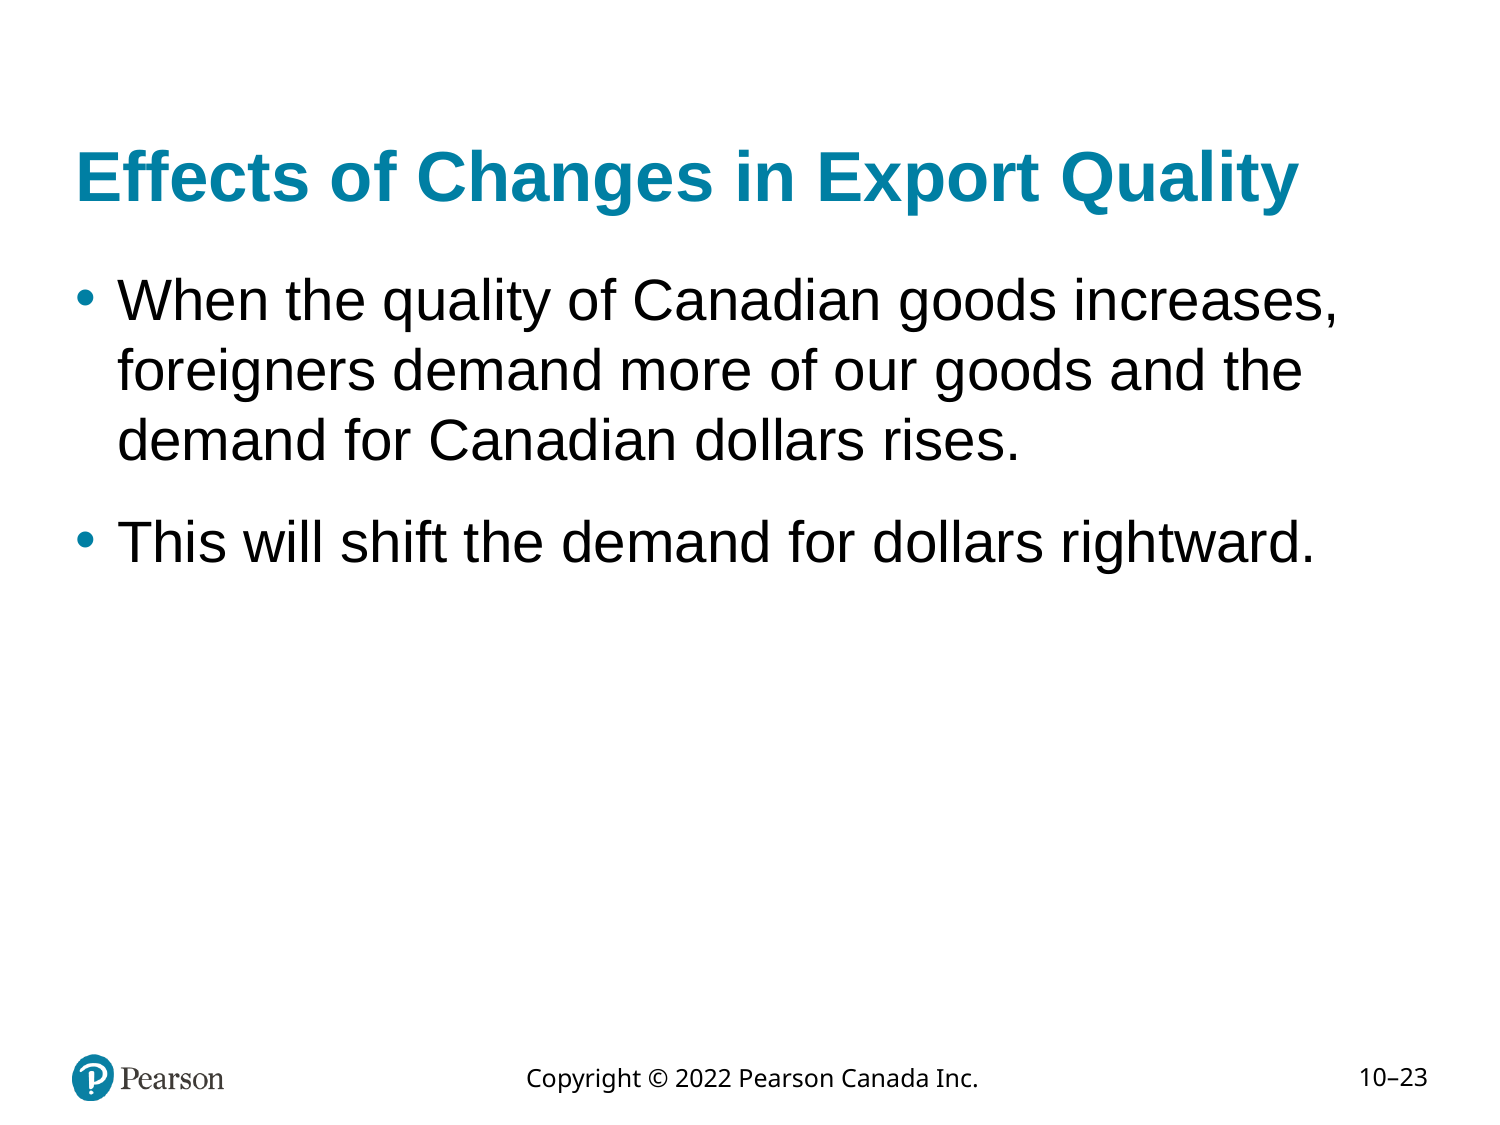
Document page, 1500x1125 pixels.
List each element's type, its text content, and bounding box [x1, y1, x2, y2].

title Effects of Changes in Export Quality [75, 35, 1425, 216]
picture [99, 1054, 224, 1101]
picture [72, 1054, 89, 1072]
picture [81, 1064, 107, 1089]
picture [72, 1087, 83, 1101]
list When the quality of Canadian goods increases, foreigners demand more of our goods and the demand for Canadian dollars rises. This will shift the demand for dollars rightward. [75, 262, 1425, 1005]
